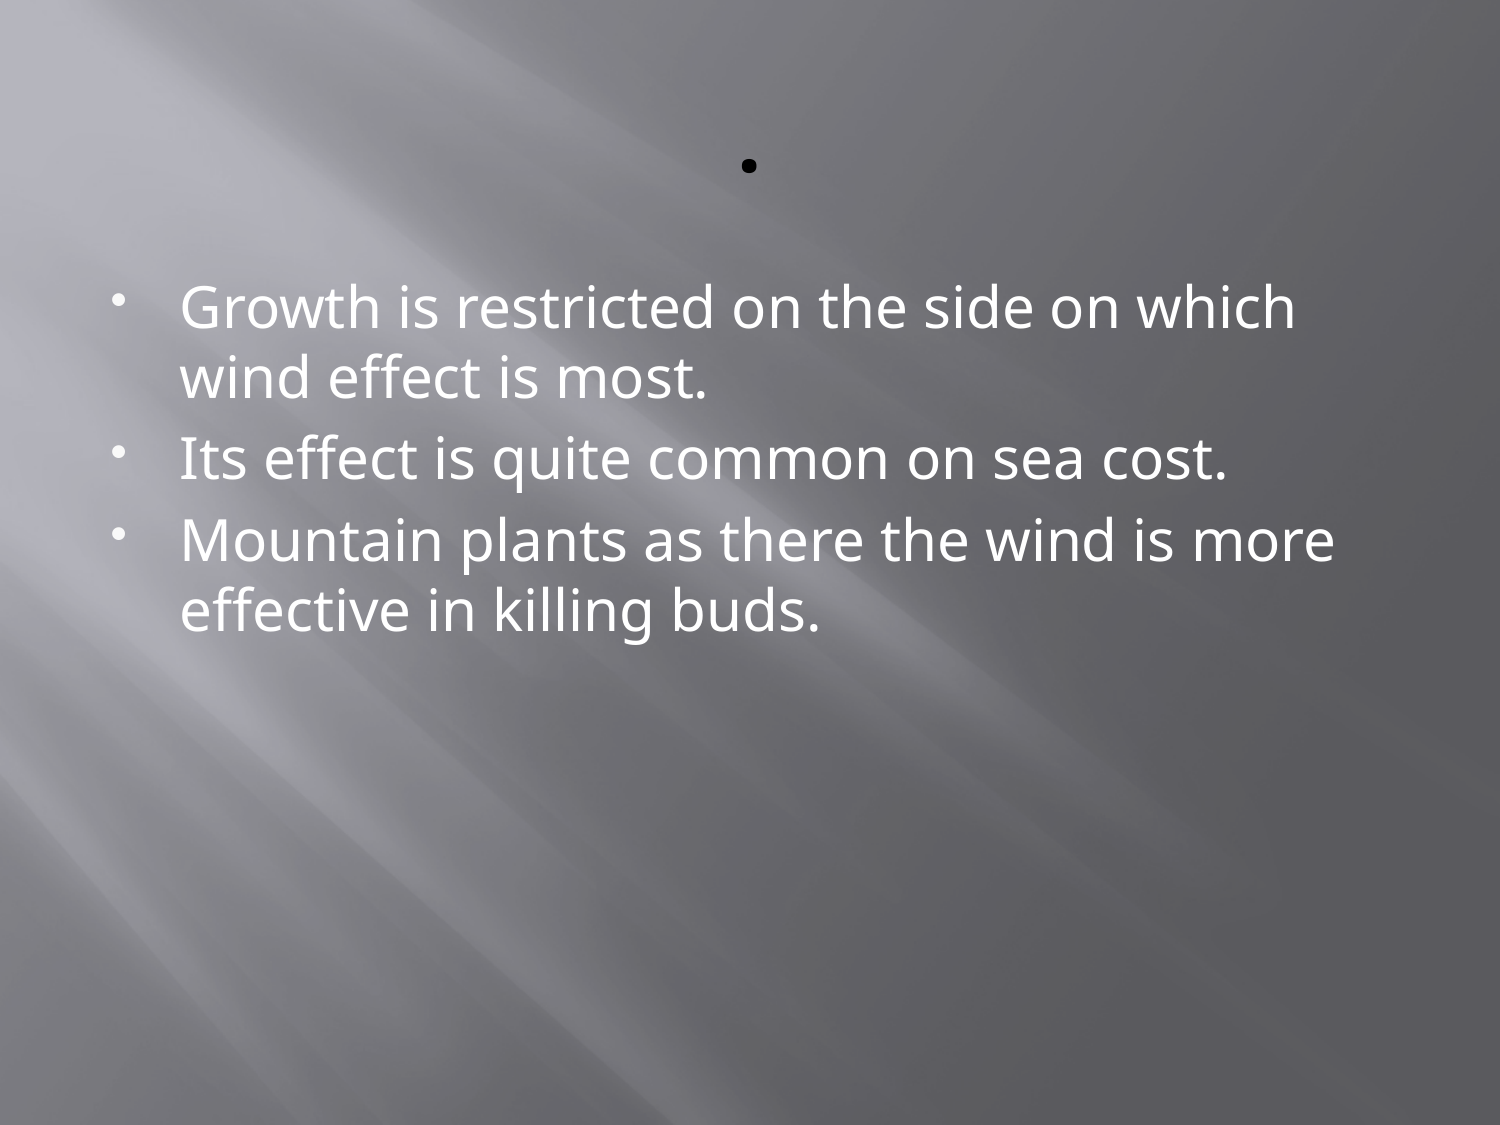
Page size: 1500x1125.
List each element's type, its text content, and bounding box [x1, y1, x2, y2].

list Growth is restricted on the side on which wind effect is most. Its effect is quite common on sea cost. Mountain plants as there the wind is more effective in killing buds. [75, 262, 1425, 1035]
title . [75, 45, 1425, 233]
